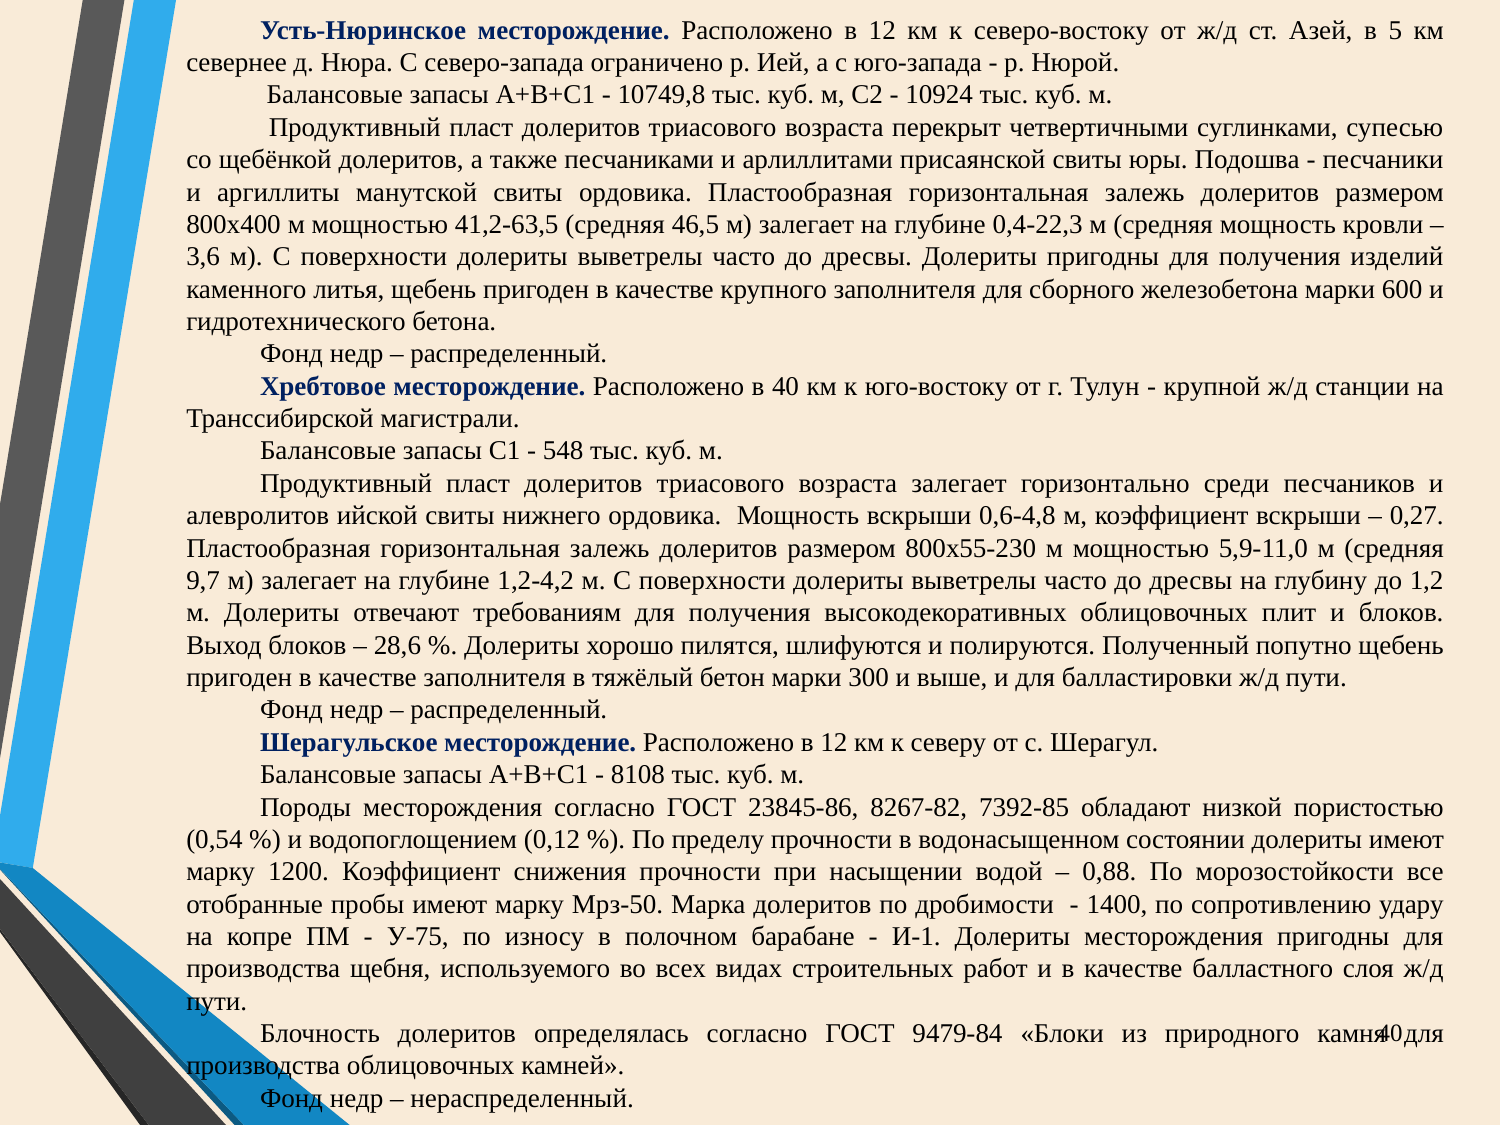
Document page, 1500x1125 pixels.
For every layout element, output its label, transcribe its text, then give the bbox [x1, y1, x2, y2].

list Усть-Нюринское месторождение. Расположено в 12 км к северо-востоку от ж/д ст. Азей, в 5 км севернее д. Нюра. С северо-запада ограничено р. Ией, а с юго-запада - р. Нюрой. Балансовые запасы А+В+С1 - 10749,8 тыс. куб. м, С2 - 10924 тыс. куб. м. Продуктивный пласт долеритов триасового возраста перекрыт четвертичными суглинками, супесью со щебёнкой долеритов, а также песчаниками и арлиллитами присаянской свиты юры. Подошва - песчаники и аргиллиты манутской свиты ордовика. Пластообразная горизонтальная залежь долеритов размером 800х400 м мощностью 41,2-63,5 (средняя 46,5 м) залегает на глубине 0,4-22,3 м (средняя мощность кровли – 3,6 м). С поверхности долериты выветрелы часто до дресвы. Долериты пригодны для получения изделий каменного литья, щебень пригоден в качестве крупного заполнителя для сборного железобетона марки 600 и гидротехнического бетона. Фонд недр – распределенный. Хребтовое месторождение. Расположено в 40 км к юго-востоку от г. Тулун - крупной ж/д станции на Транссибирской магистрали. Балансовые запасы С1 - 548 тыс. куб. м. Продуктивный пласт долеритов триасового возраста залегает горизонтально среди песчаников и алевролитов ийской свиты нижнего ордовика. Мощность вскрыши 0,6-4,8 м, коэффициент вскрыши – 0,27. Пластообразная горизонтальная залежь долеритов размером 800х55-230 м мощностью 5,9-11,0 м (средняя 9,7 м) залегает на глубине 1,2-4,2 м. С поверхности долериты выветрелы часто до дресвы на глубину до 1,2 м. Долериты отвечают требованиям для получения высокодекоративных облицовочных плит и блоков. Выход блоков – 28,6 %. Долериты хорошо пилятся, шлифуются и полируются. Полученный попутно щебень пригоден в качестве заполнителя в тяжёлый бетон марки 300 и выше, и для балластировки ж/д пути. Фонд недр – распределенный. Шерагульское месторождение. Расположено в 12 км к северу от с. Шерагул. Балансовые запасы А+В+С1 - 8108 тыс. куб. м. Породы месторождения согласно ГОСТ 23845-86, 8267-82, 7392-85 обладают низкой пористостью (0,54 %) и водопоглощением (0,12 %). По пределу прочности в водонасыщенном состоянии долериты имеют марку 1200. Коэффициент снижения прочности при насыщении водой – 0,88. По морозостойкости все отобранные пробы имеют марку Мрз-50. Марка долеритов по дробимости - 1400, по сопротивлению удару на копре ПМ - У-75, по износу в полочном барабане - И-1. Долериты месторождения пригодны для производства щебня, используемого во всех видах строительных работ и в качестве балластного слоя ж/д пути. Блочность долеритов определялась согласно ГОСТ 9479-84 «Блоки из природного камня для производства облицовочных камней». Фонд недр – нераспределенный. [171, 0, 1459, 1125]
